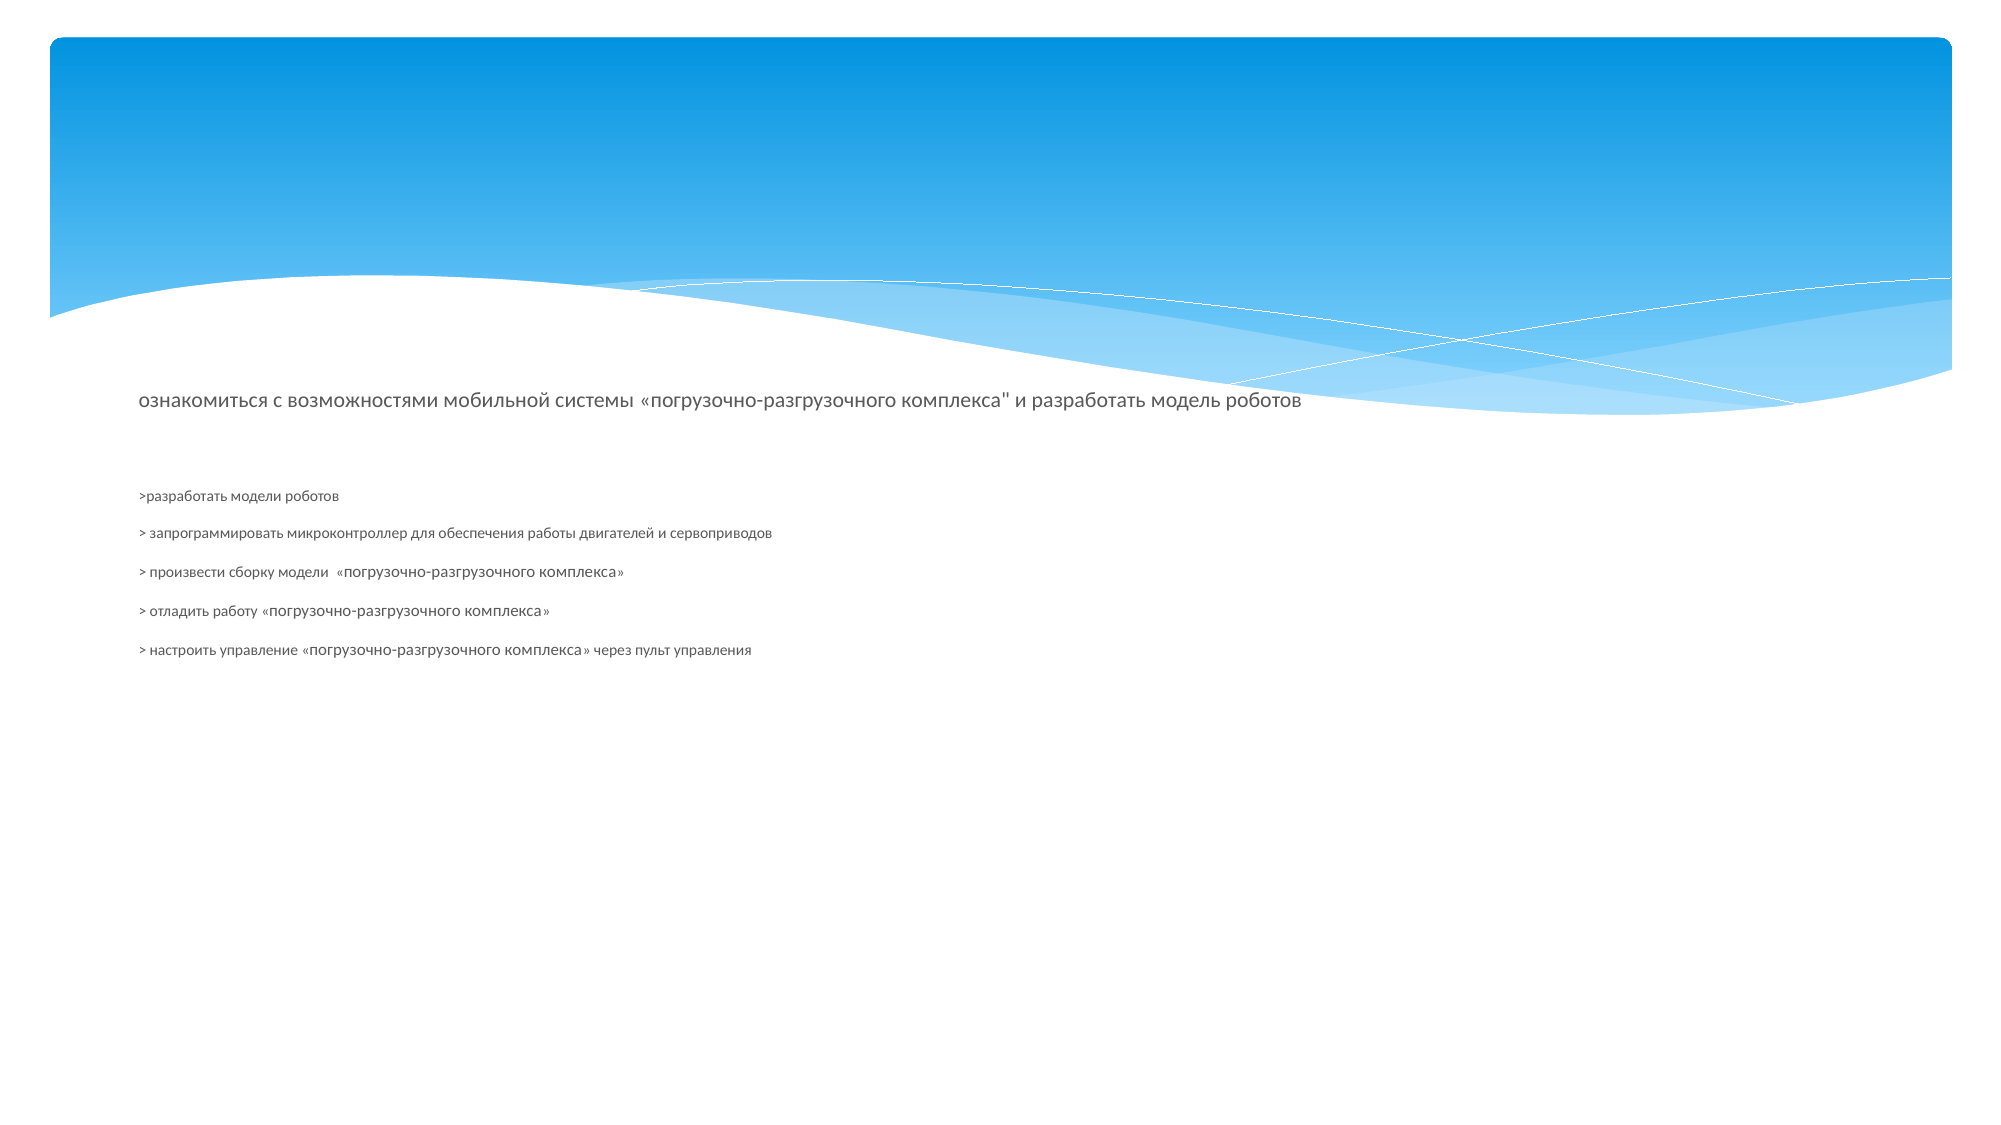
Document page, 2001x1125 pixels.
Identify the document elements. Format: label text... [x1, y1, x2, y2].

title Цель работы: ознакомиться с возможностями мобильной системы «погрузочно-разгрузочного комплекса" и разработать модель роботов Задачи проекта: >разработать модели роботов > запрограммировать микроконтроллер для обеспечения работы двигателей и сервоприводов > произвести сборку модели «погрузочно-разгрузочного комплекса» > отладить работу «погрузочно-разгрузочного комплекса» > настроить управление «погрузочно-разгрузочного комплекса» через пульт управления [123, 338, 1896, 668]
